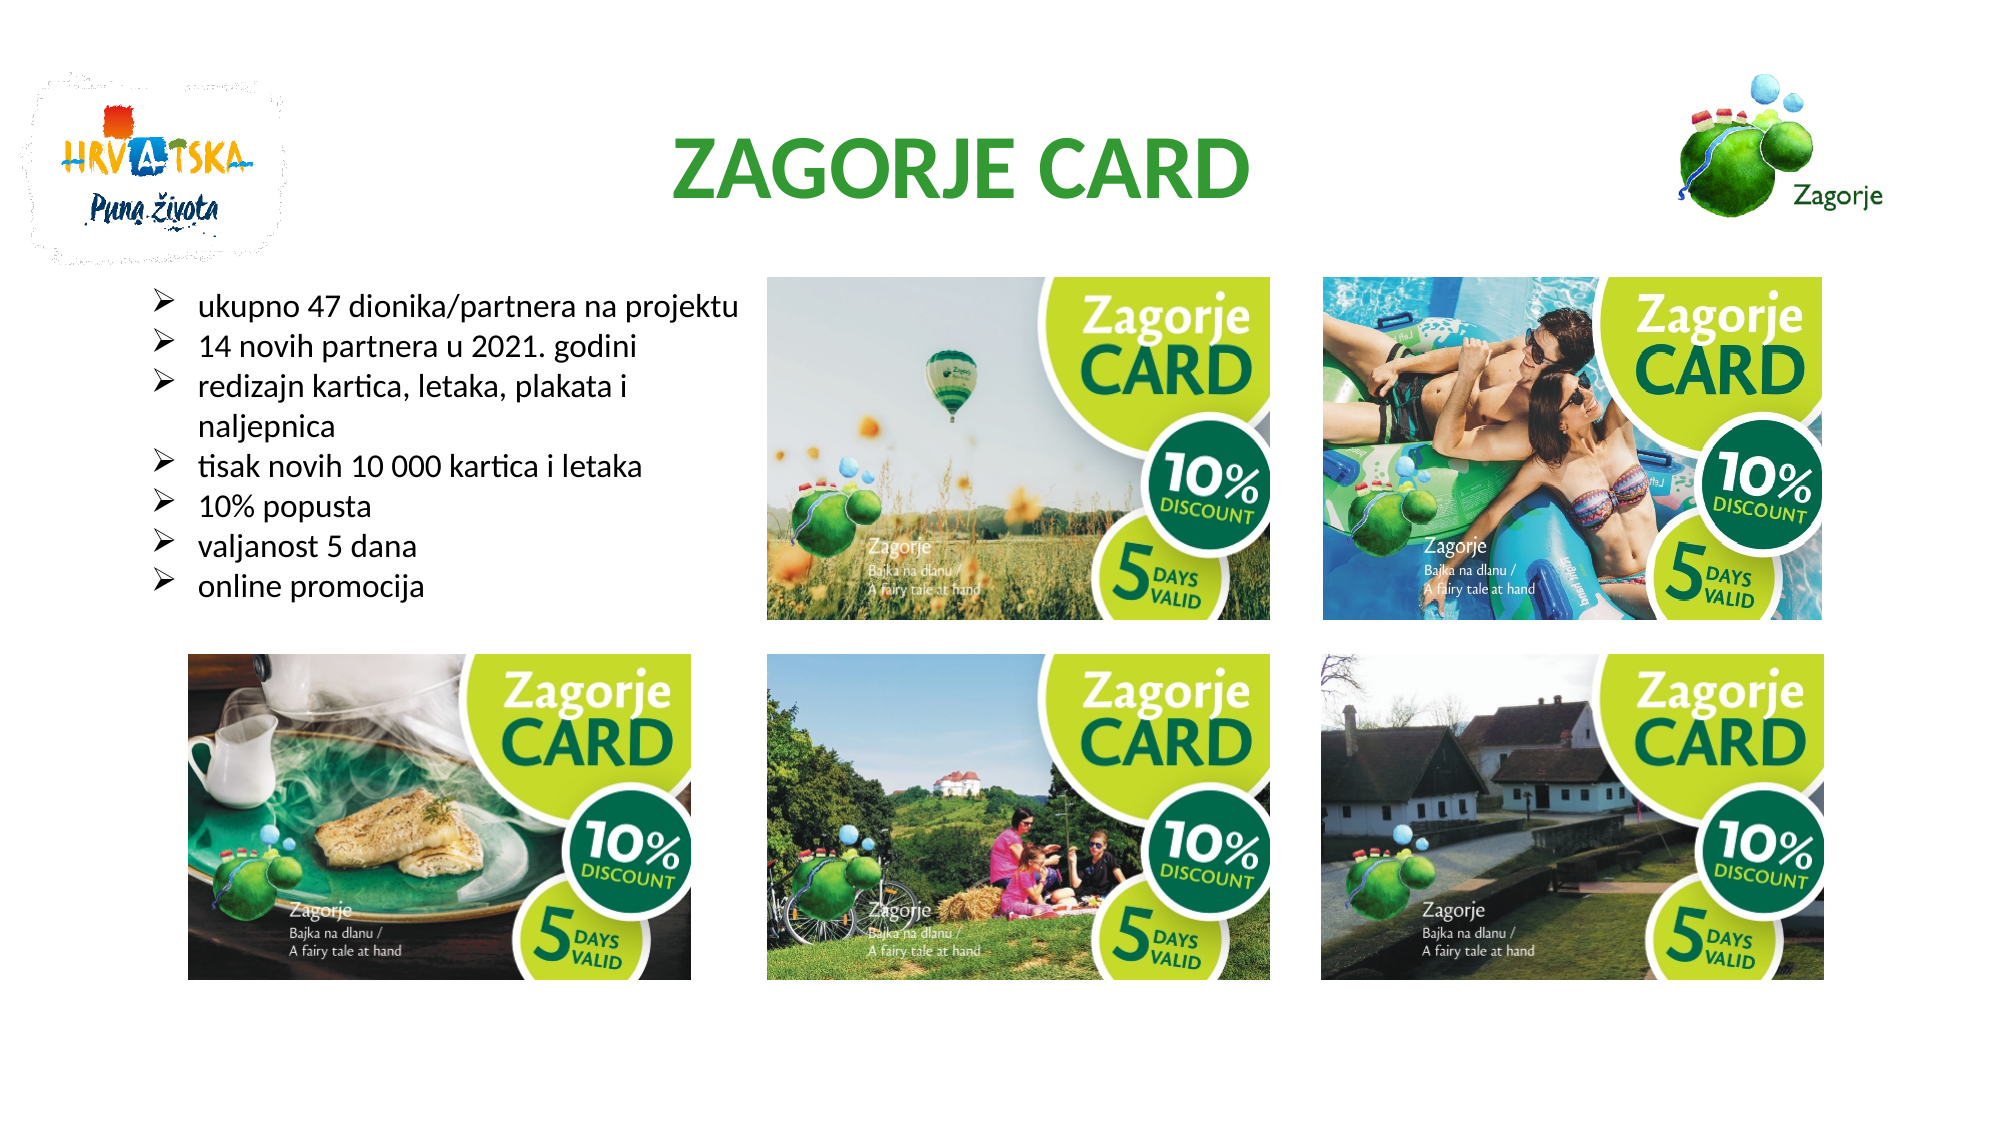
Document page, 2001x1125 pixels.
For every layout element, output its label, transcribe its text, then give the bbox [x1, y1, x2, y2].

title ZAGORJE CARD [308, 59, 1670, 278]
picture [1652, 37, 1898, 246]
picture [187, 654, 691, 980]
picture [1323, 277, 1822, 620]
picture [1321, 654, 1824, 980]
picture [1, 59, 308, 278]
picture [767, 277, 1270, 620]
text_box ukupno 47 dionika/partnera na projektu 14 novih partnera u 2021. godini redizajn kartica, letaka, plakata i naljepnica tisak novih 10 000 kartica i letaka 10% popusta valjanost 5 dana online promocija [136, 277, 756, 692]
picture [767, 654, 1270, 980]
